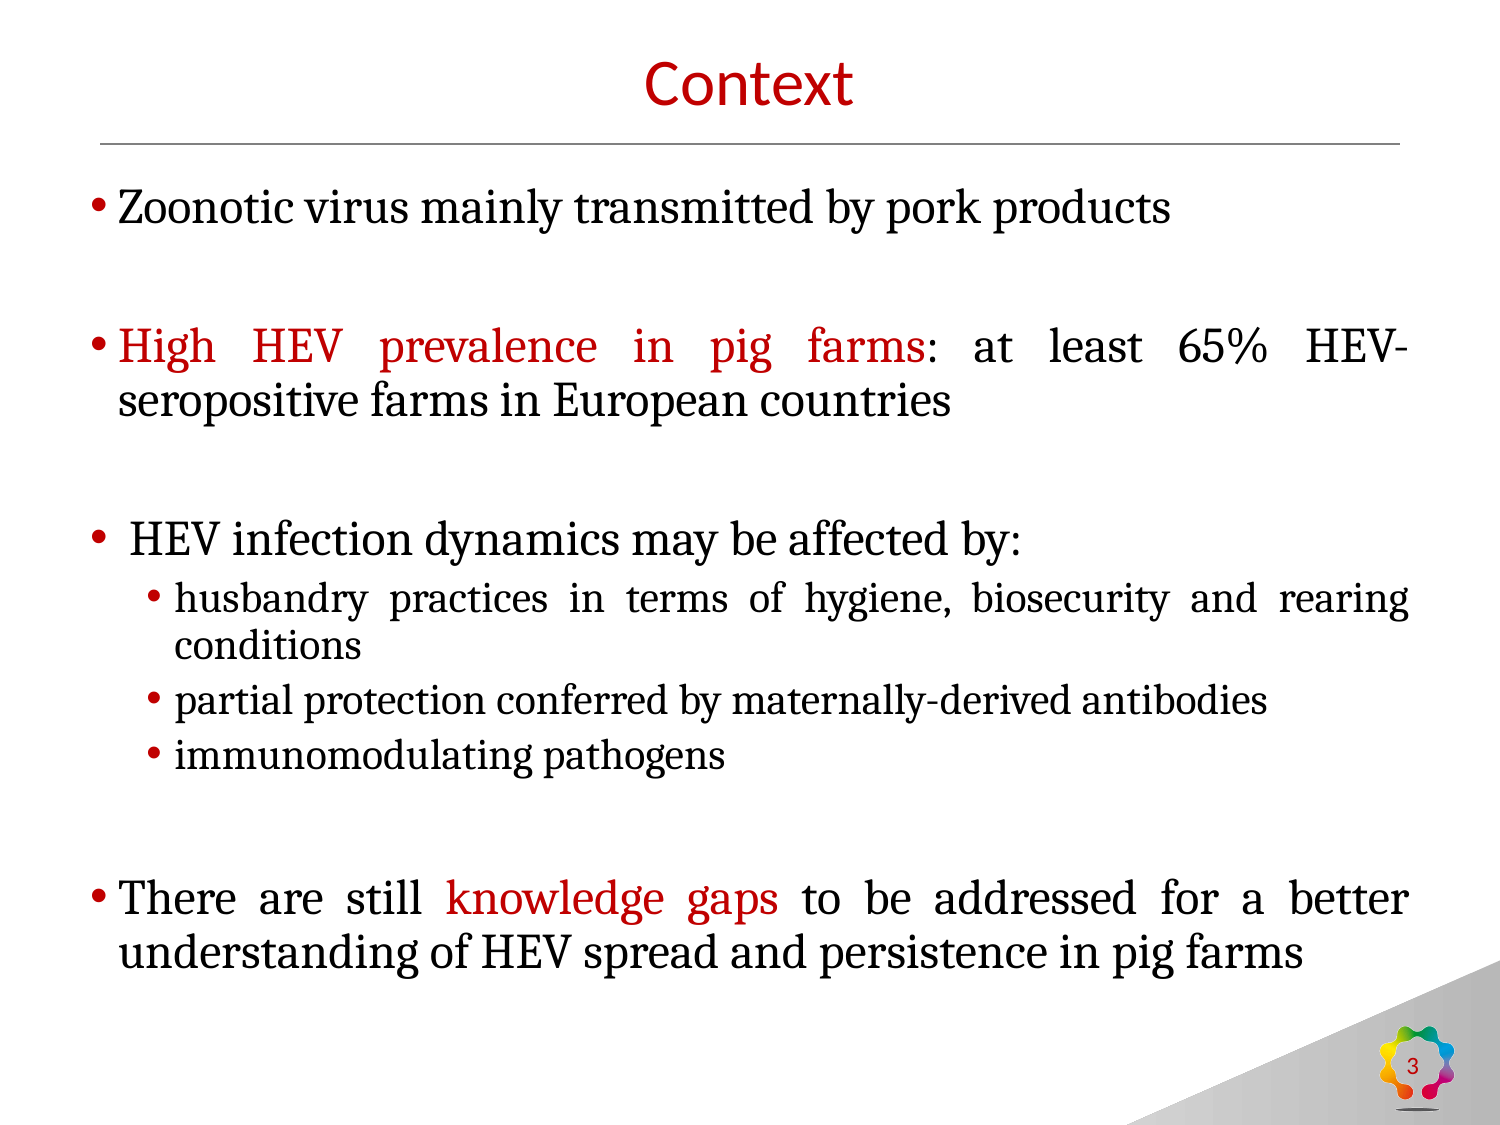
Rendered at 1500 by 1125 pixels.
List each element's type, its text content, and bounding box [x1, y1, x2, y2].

text_box [1127, 959, 1500, 1125]
list Zoonotic virus mainly transmitted by pork products High HEV prevalence in pig farms: at least 65% HEV-seropositive farms in European countries HEV infection dynamics may be affected by: husbandry practices in terms of hygiene, biosecurity and rearing conditions partial protection conferred by maternally-derived antibodies immunomodulating pathogens There are still knowledge gaps to be addressed for a better understanding of HEV spread and persistence in pig farms [75, 172, 1425, 1060]
text_box Context [0, 31, 1500, 127]
picture [1368, 1022, 1464, 1117]
